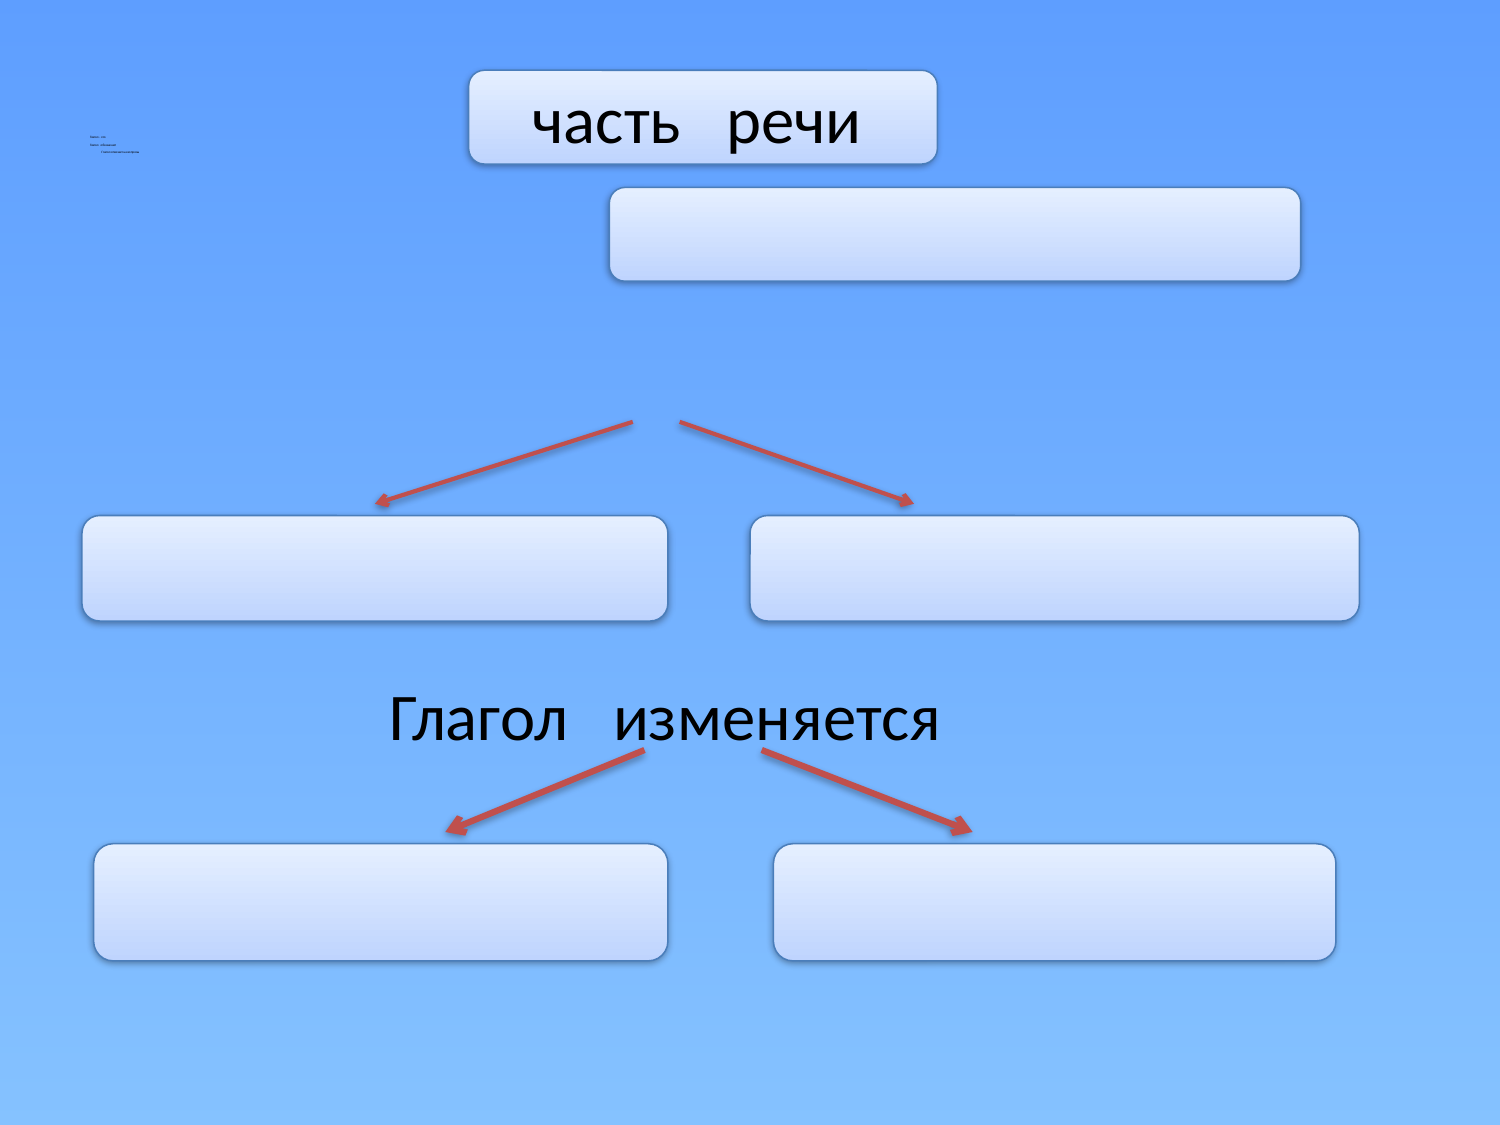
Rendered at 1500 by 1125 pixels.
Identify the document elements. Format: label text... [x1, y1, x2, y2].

text_box Глагол изменяется [374, 486, 1125, 852]
text_box [1125, 514, 1361, 622]
text_box [92, 842, 669, 962]
text_box [608, 186, 1302, 282]
title Глагол - это Глагол обозначает Глагол отвечает на вопросы [75, 45, 1425, 233]
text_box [374, 421, 633, 505]
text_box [761, 749, 973, 833]
text_box [81, 514, 374, 622]
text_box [679, 421, 915, 505]
text_box часть речи [467, 69, 939, 165]
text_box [445, 749, 645, 833]
text_box [772, 842, 1337, 962]
